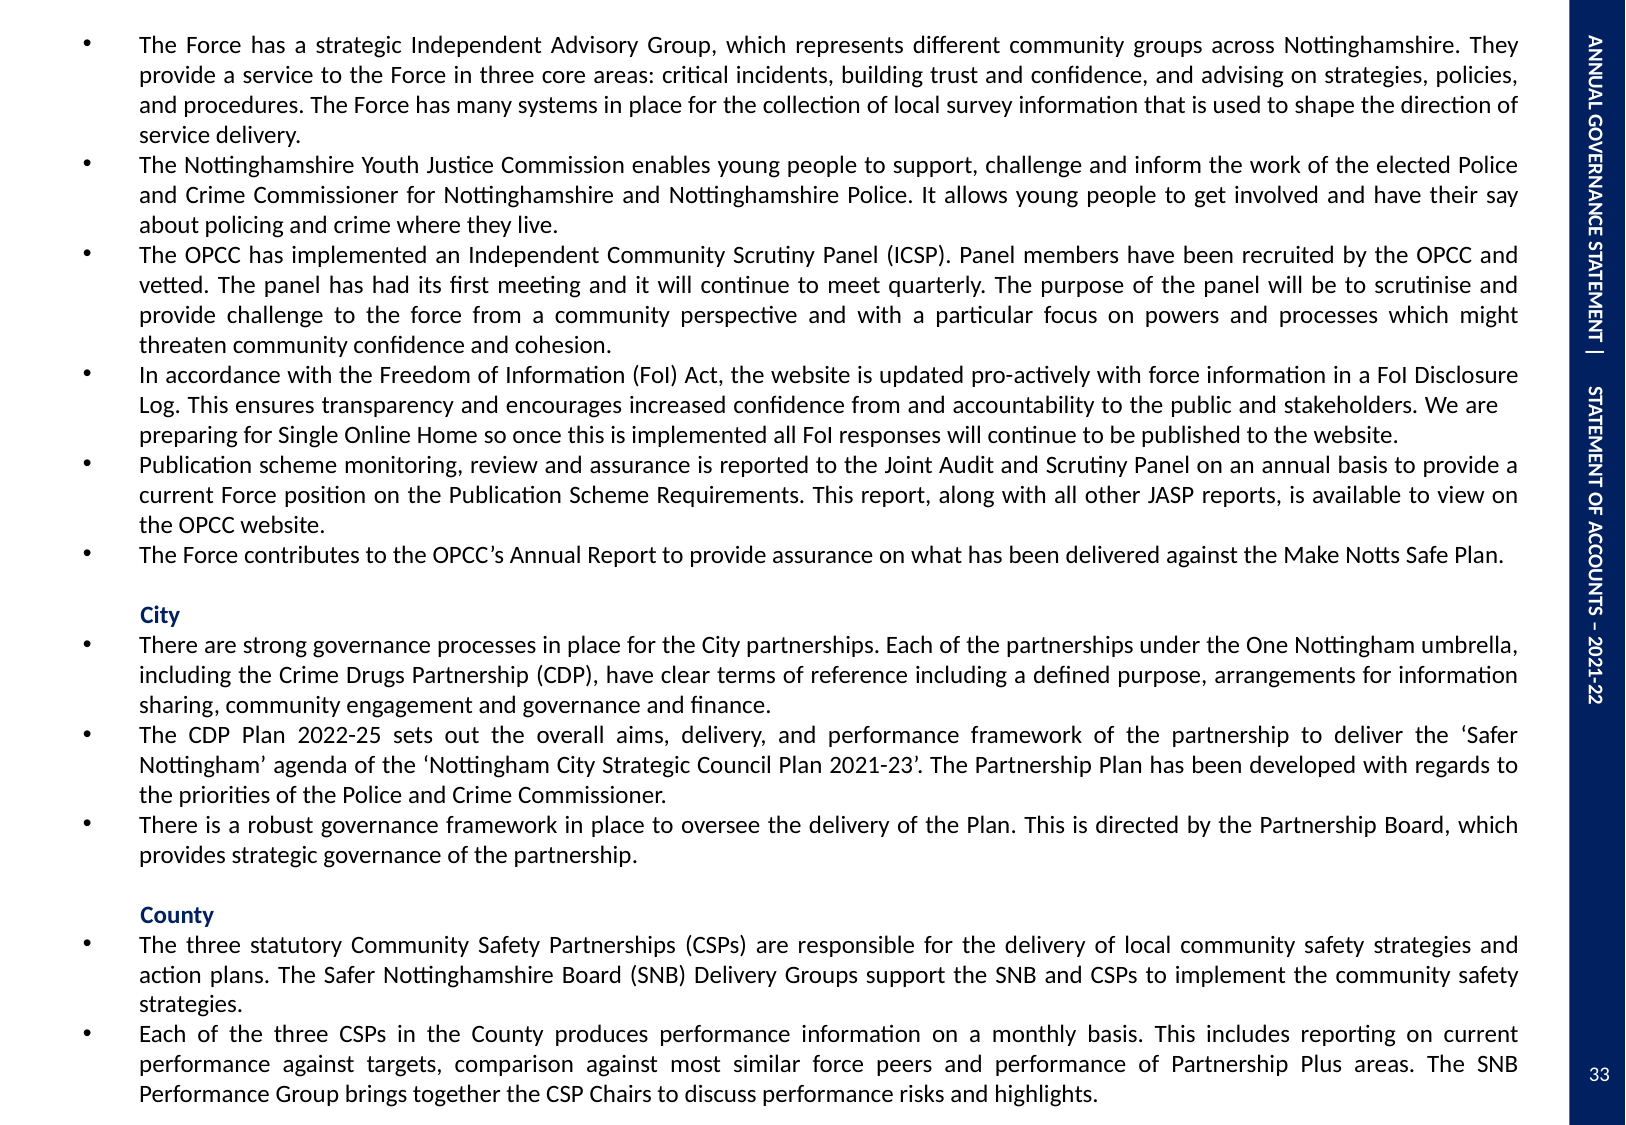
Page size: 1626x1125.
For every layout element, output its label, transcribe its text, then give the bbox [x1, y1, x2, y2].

slide_number 33 [1573, 1042, 1625, 1103]
text_box The Force has a strategic Independent Advisory Group, which represents different community groups across Nottinghamshire. They provide a service to the Force in three core areas: critical incidents, building trust and confidence, and advising on strategies, policies, and procedures. The Force has many systems in place for the collection of local survey information that is used to shape the direction of service delivery. The Nottinghamshire Youth Justice Commission enables young people to support, challenge and inform the work of the elected Police and Crime Commissioner for Nottinghamshire and Nottinghamshire Police. It allows young people to get involved and have their say about policing and crime where they live. The OPCC has implemented an Independent Community Scrutiny Panel (ICSP). Panel members have been recruited by the OPCC and vetted. The panel has had its first meeting and it will continue to meet quarterly. The purpose of the panel will be to scrutinise and provide challenge to the force from a community perspective and with a particular focus on powers and processes which might threaten community confidence and cohesion. In accordance with the Freedom of Information (FoI) Act, the website is updated pro-actively with force information in a FoI Disclosure Log. This ensures transparency and encourages increased confidence from and accountability to the public and stakeholders. We are preparing for Single Online Home so once this is implemented all FoI responses will continue to be published to the website. Publication scheme monitoring, review and assurance is reported to the Joint Audit and Scrutiny Panel on an annual basis to provide a current Force position on the Publication Scheme Requirements. This report, along with all other JASP reports, is available to view on the OPCC website. The Force contributes to the OPCC’s Annual Report to provide assurance on what has been delivered against the Make Notts Safe Plan. City There are strong governance processes in place for the City partnerships. Each of the partnerships under the One Nottingham umbrella, including the Crime Drugs Partnership (CDP), have clear terms of reference including a defined purpose, arrangements for information sharing, community engagement and governance and finance. The CDP Plan 2022-25 sets out the overall aims, delivery, and performance framework of the partnership to deliver the ‘Safer Nottingham’ agenda of the ‘Nottingham City Strategic Council Plan 2021-23’. The Partnership Plan has been developed with regards to the priorities of the Police and Crime Commissioner. There is a robust governance framework in place to oversee the delivery of the Plan. This is directed by the Partnership Board, which provides strategic governance of the partnership. County The three statutory Community Safety Partnerships (CSPs) are responsible for the delivery of local community safety strategies and action plans. The Safer Nottinghamshire Board (SNB) Delivery Groups support the SNB and CSPs to implement the community safety strategies. Each of the three CSPs in the County produces performance information on a monthly basis. This includes reporting on current performance against targets, comparison against most similar force peers and performance of Partnership Plus areas. The SNB Performance Group brings together the CSP Chairs to discuss performance risks and highlights. [68, 20, 1558, 1116]
text_box ANNUAL GOVERNANCE STATEMENT | STATEMENT OF ACCOUNTS – 2021-22 [1569, 0, 1625, 1125]
